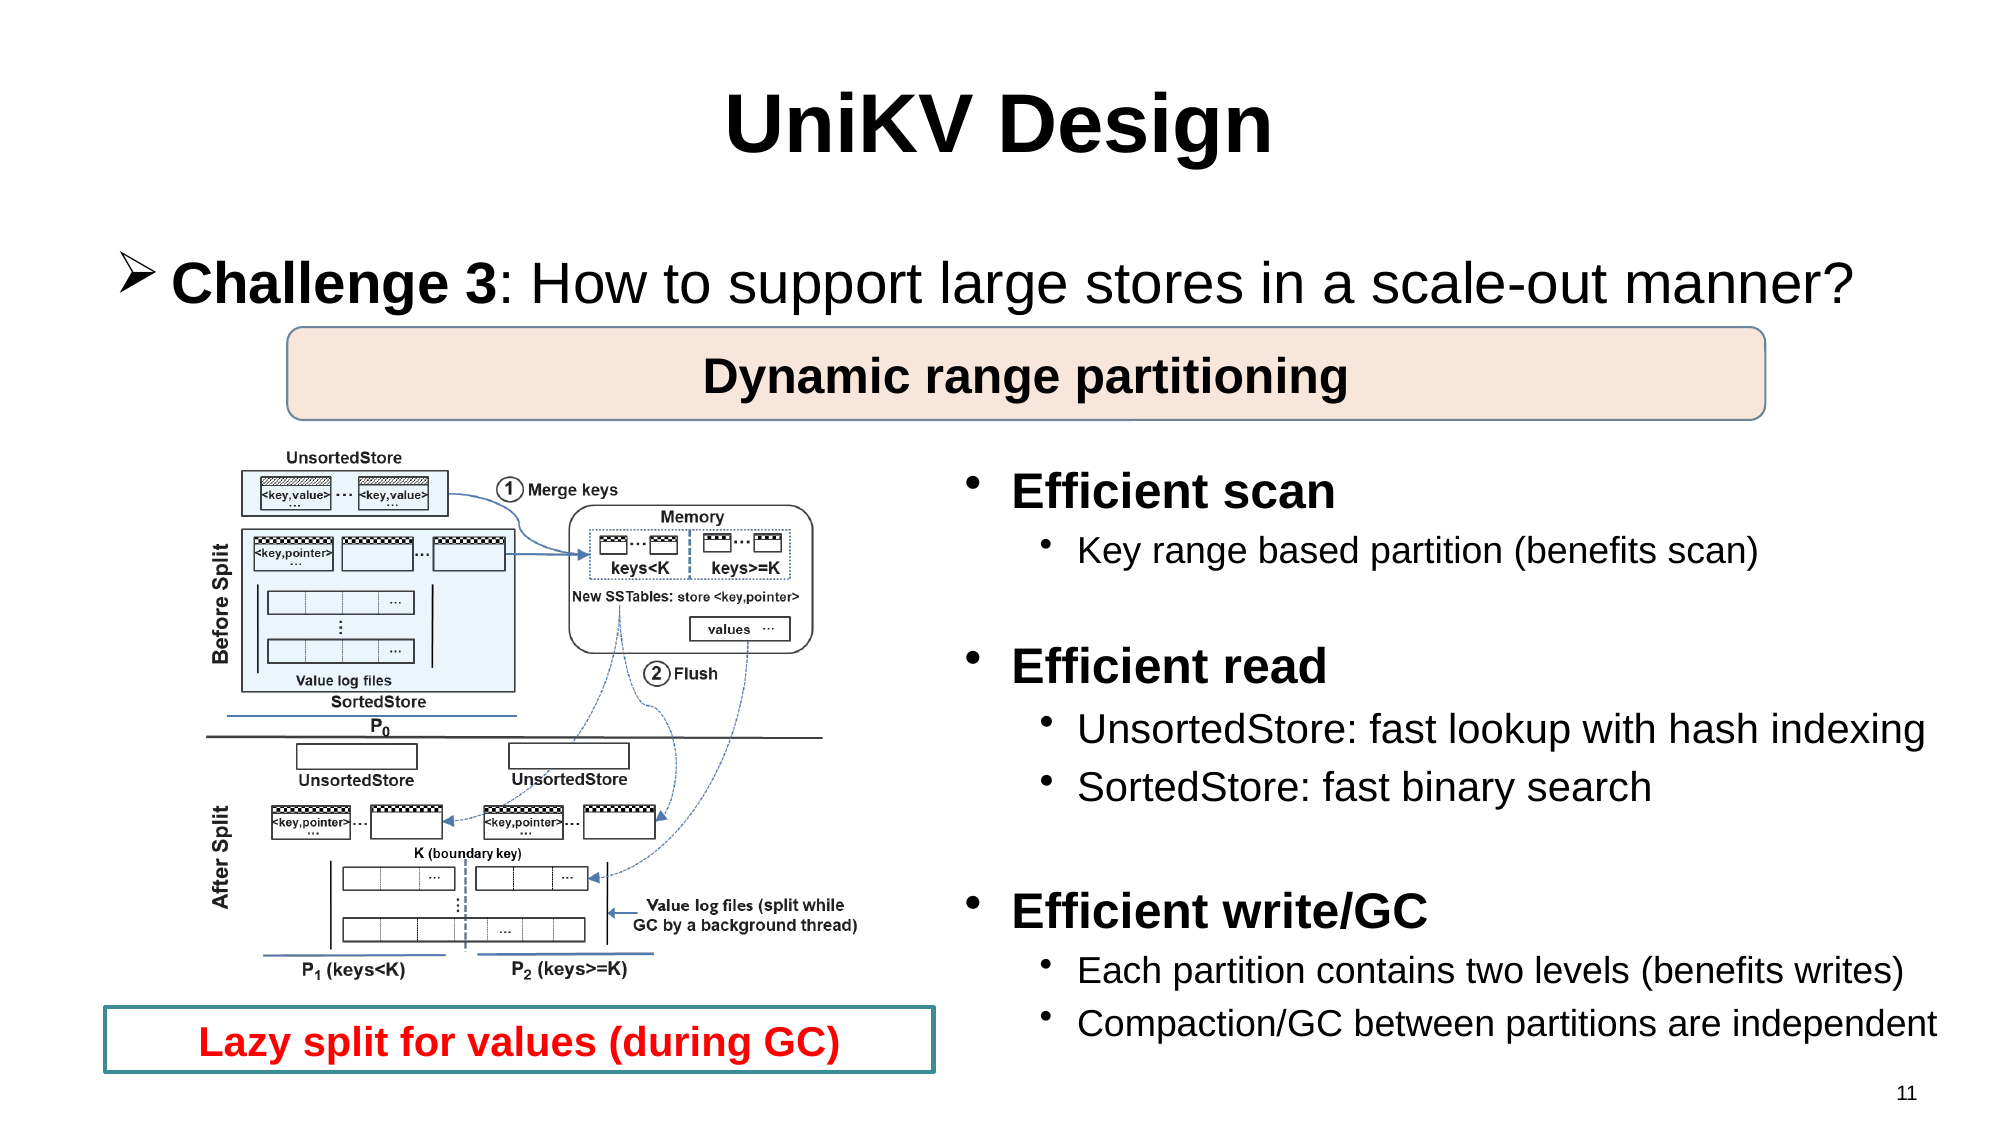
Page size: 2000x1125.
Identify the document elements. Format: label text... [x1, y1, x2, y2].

title UniKV Design [99, 24, 1900, 213]
slide_number 11 [1466, 1090, 1933, 1125]
picture [199, 441, 863, 993]
text_box Efficient scan Key range based partition (benefits scan) Efficient read UnsortedStore: fast lookup with hash indexing SortedStore: fast binary search Efficient write/GC Each partition contains two levels (benefits writes) Compaction/GC between partitions are independent [874, 450, 1973, 1090]
list Challenge 3: How to support large stores in a scale-out manner? [99, 237, 1900, 1005]
text_box Dynamic range partitioning [287, 327, 1766, 421]
text_box Lazy split for values (during GC) [103, 1005, 936, 1074]
